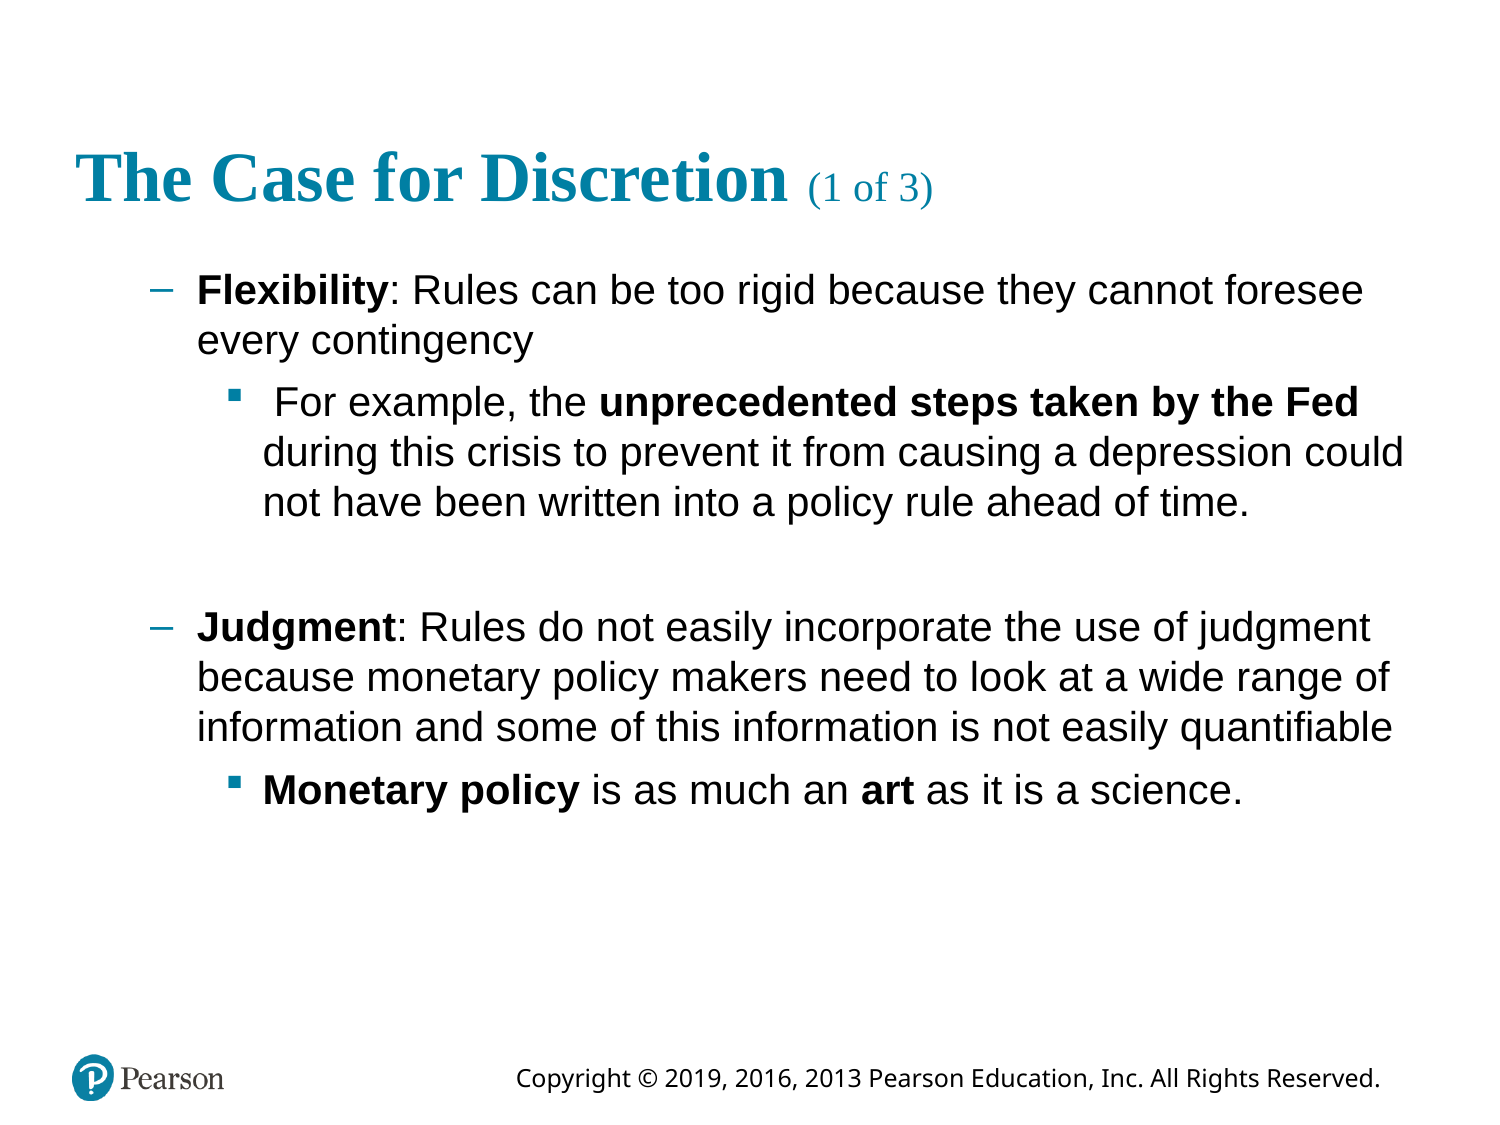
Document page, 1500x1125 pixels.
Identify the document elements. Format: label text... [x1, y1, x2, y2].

picture [72, 1087, 83, 1101]
picture [81, 1064, 107, 1089]
title The Case for Discretion (1 of 3) [75, 35, 1425, 216]
list Flexibility: Rules can be too rigid because they cannot foresee every contingency For example, the unprecedented steps taken by the Fed during this crisis to prevent it from causing a depression could not have been written into a policy rule ahead of time. Judgment: Rules do not easily incorporate the use of judgment because monetary policy makers need to look at a wide range of information and some of this information is not easily quantifiable Monetary policy is as much an art as it is a science. [75, 262, 1425, 1038]
picture [72, 1054, 89, 1072]
picture [99, 1054, 224, 1101]
